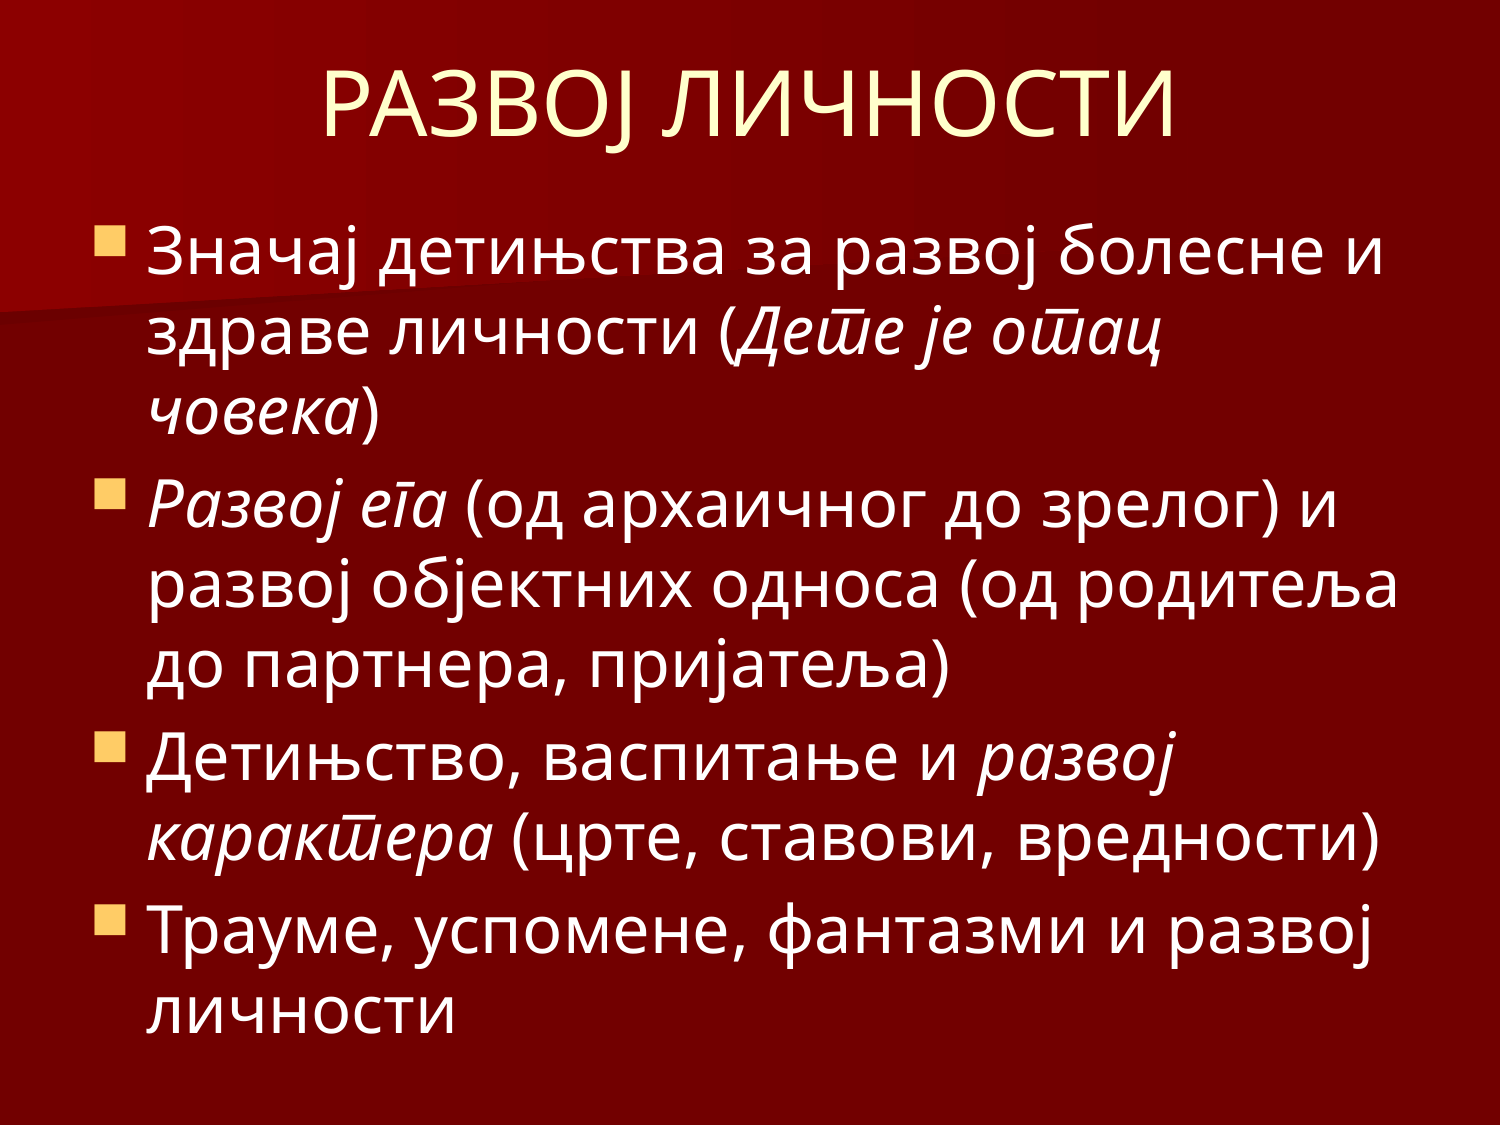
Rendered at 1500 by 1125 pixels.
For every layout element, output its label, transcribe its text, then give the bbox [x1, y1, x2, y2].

list Значај детињства за развој болесне и здраве личности (Дете је отац човека) Развој ега (од архаичног до зрелог) и развој објектних односа (од родитеља до партнера, пријатеља) Детињство, васпитање и развој карактера (црте, ставови, вредности) Трауме, успомене, фантазми и развој личности [74, 199, 1426, 938]
title РАЗВОЈ ЛИЧНОСТИ [74, 5, 1426, 194]
